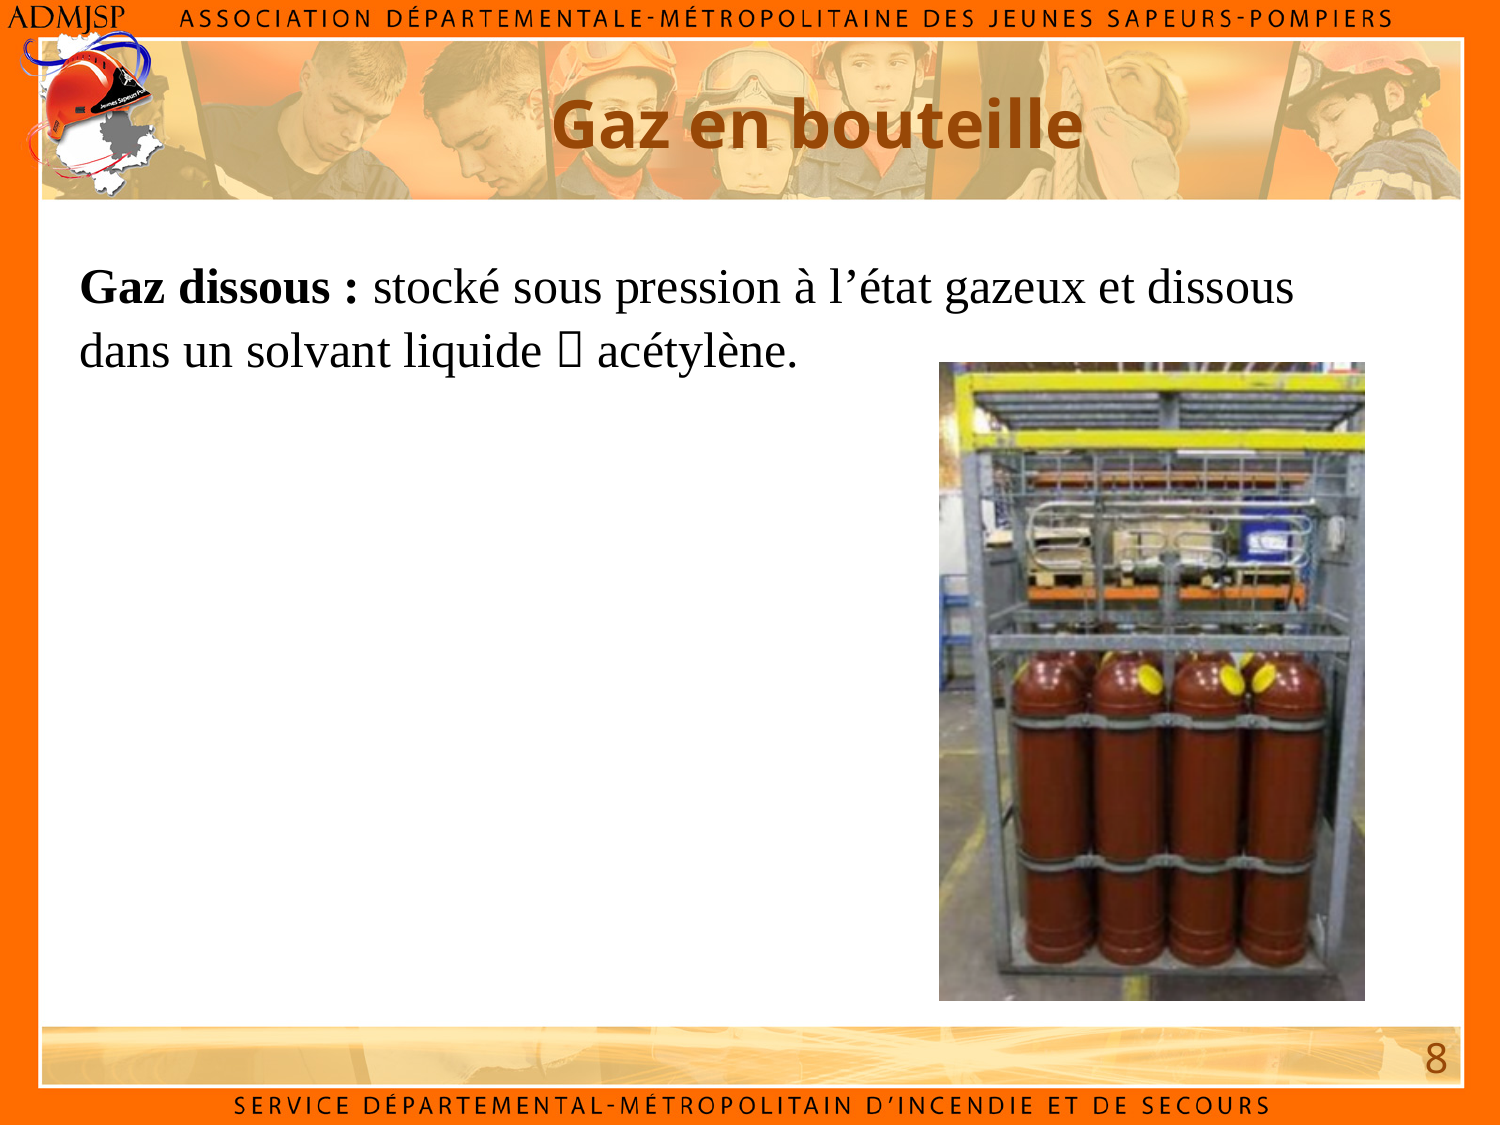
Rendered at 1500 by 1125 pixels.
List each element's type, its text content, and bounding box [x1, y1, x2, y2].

text_box 8 [1113, 1029, 1464, 1090]
text_box Gaz dissous : stocké sous pression à l’état gazeux et dissous dans un solvant liquide  acétylène. [64, 241, 1409, 385]
title Gaz en bouteille [183, 45, 1454, 200]
picture [0, 0, 1500, 1125]
